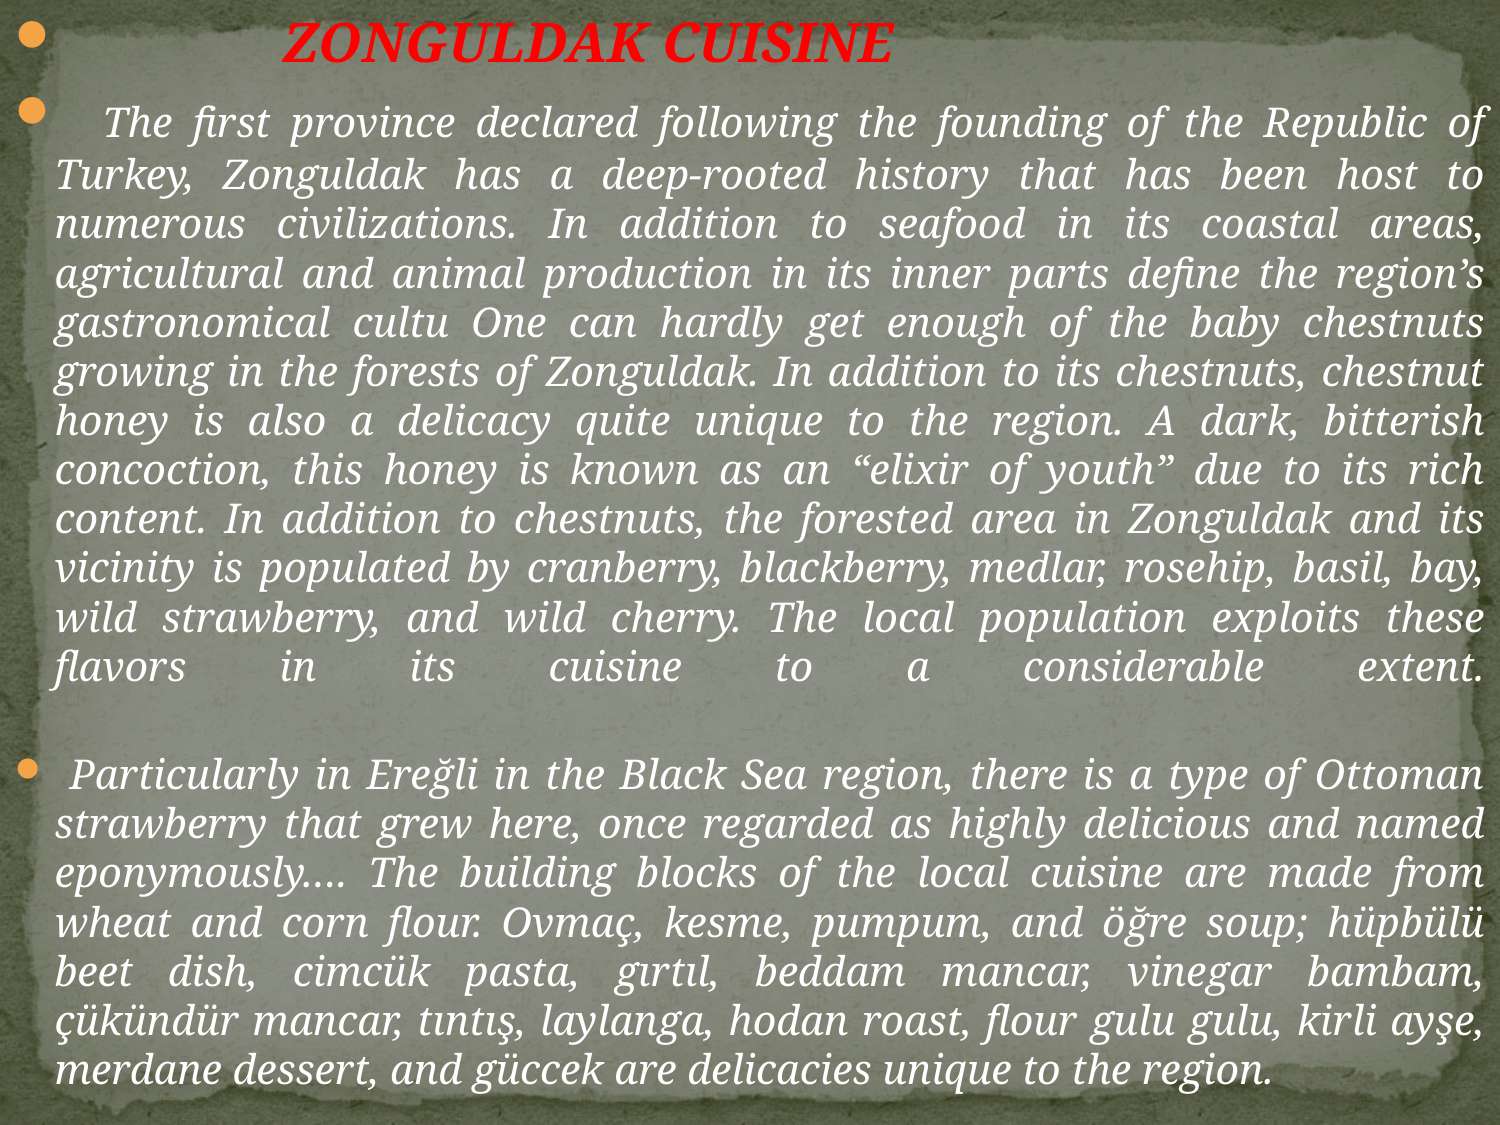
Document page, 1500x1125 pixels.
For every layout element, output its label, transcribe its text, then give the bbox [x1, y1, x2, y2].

list ZONGULDAK CUISINE The first province declared following the founding of the Republic of Turkey, Zonguldak has a deep-rooted history that has been host to numerous civilizations. In addition to seafood in its coastal areas, agricultural and animal production in its inner parts define the region’s gastronomical cultu One can hardly get enough of the baby chestnuts growing in the forests of Zonguldak. In addition to its chestnuts, chestnut honey is also a delicacy quite unique to the region. A dark, bitterish concoction, this honey is known as an “elixir of youth” due to its rich content. In addition to chestnuts, the forested area in Zonguldak and its vicinity is populated by cranberry, blackberry, medlar, rosehip, basil, bay, wild strawberry, and wild cherry. The local population exploits these flavors in its cuisine to a considerable extent. Particularly in Ereğli in the Black Sea region, there is a type of Ottoman strawberry that grew here, once regarded as highly delicious and named eponymously…. The building blocks of the local cuisine are made from wheat and corn flour. Ovmaç, kesme, pumpum, and öğre soup; hüpbülü beet dish, cimcük pasta, gırtıl, beddam mancar, vinegar bambam, çükündür mancar, tıntış, laylanga, hodan roast, flour gulu gulu, kirli ayşe, merdane dessert, and güccek are delicacies unique to the region. [0, 0, 1500, 1125]
